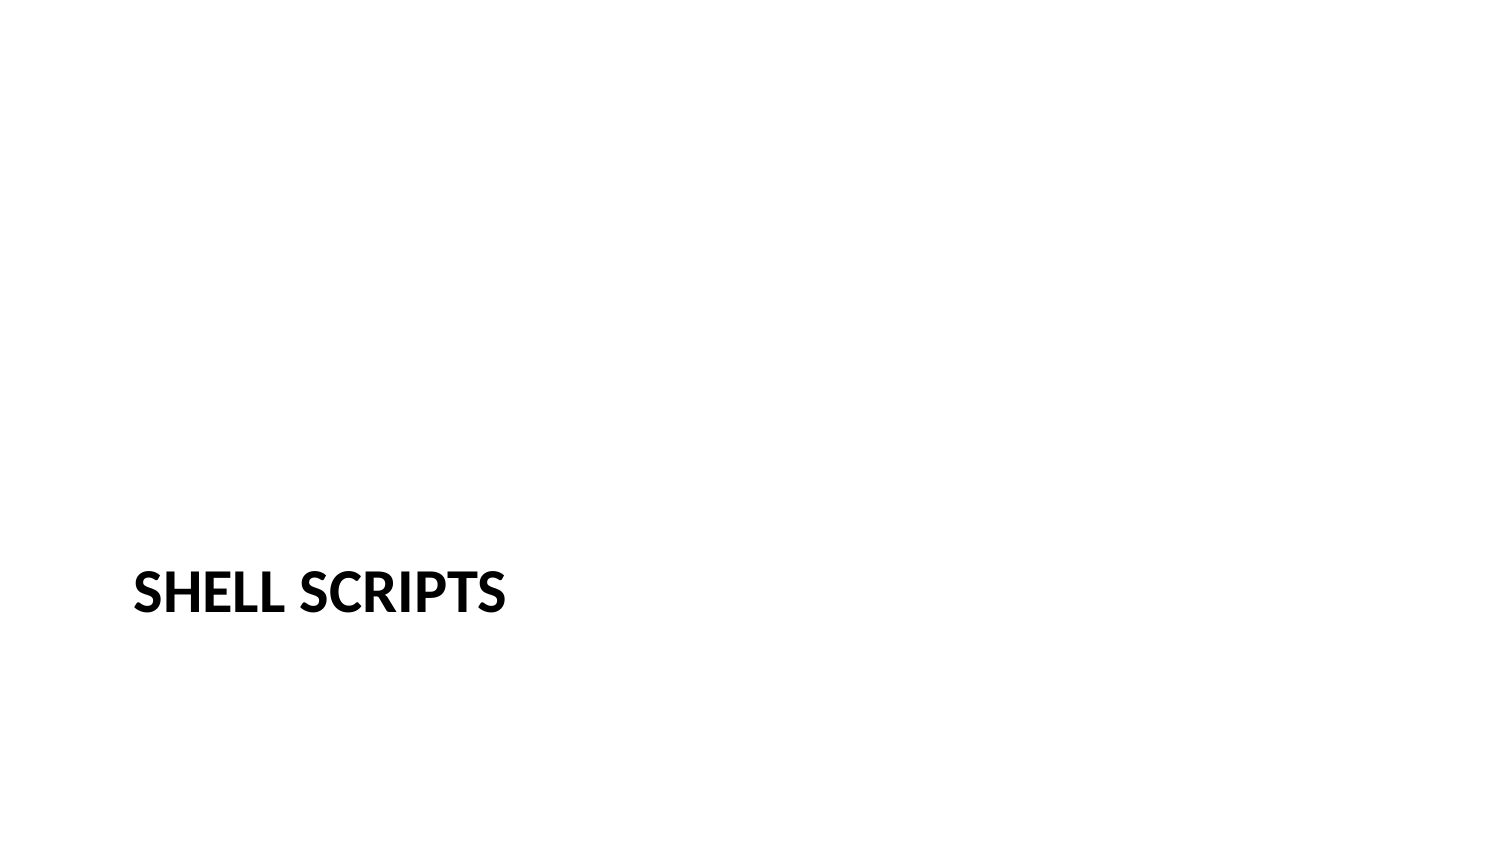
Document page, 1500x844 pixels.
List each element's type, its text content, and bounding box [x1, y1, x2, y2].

title Shell scripts [118, 542, 1394, 710]
